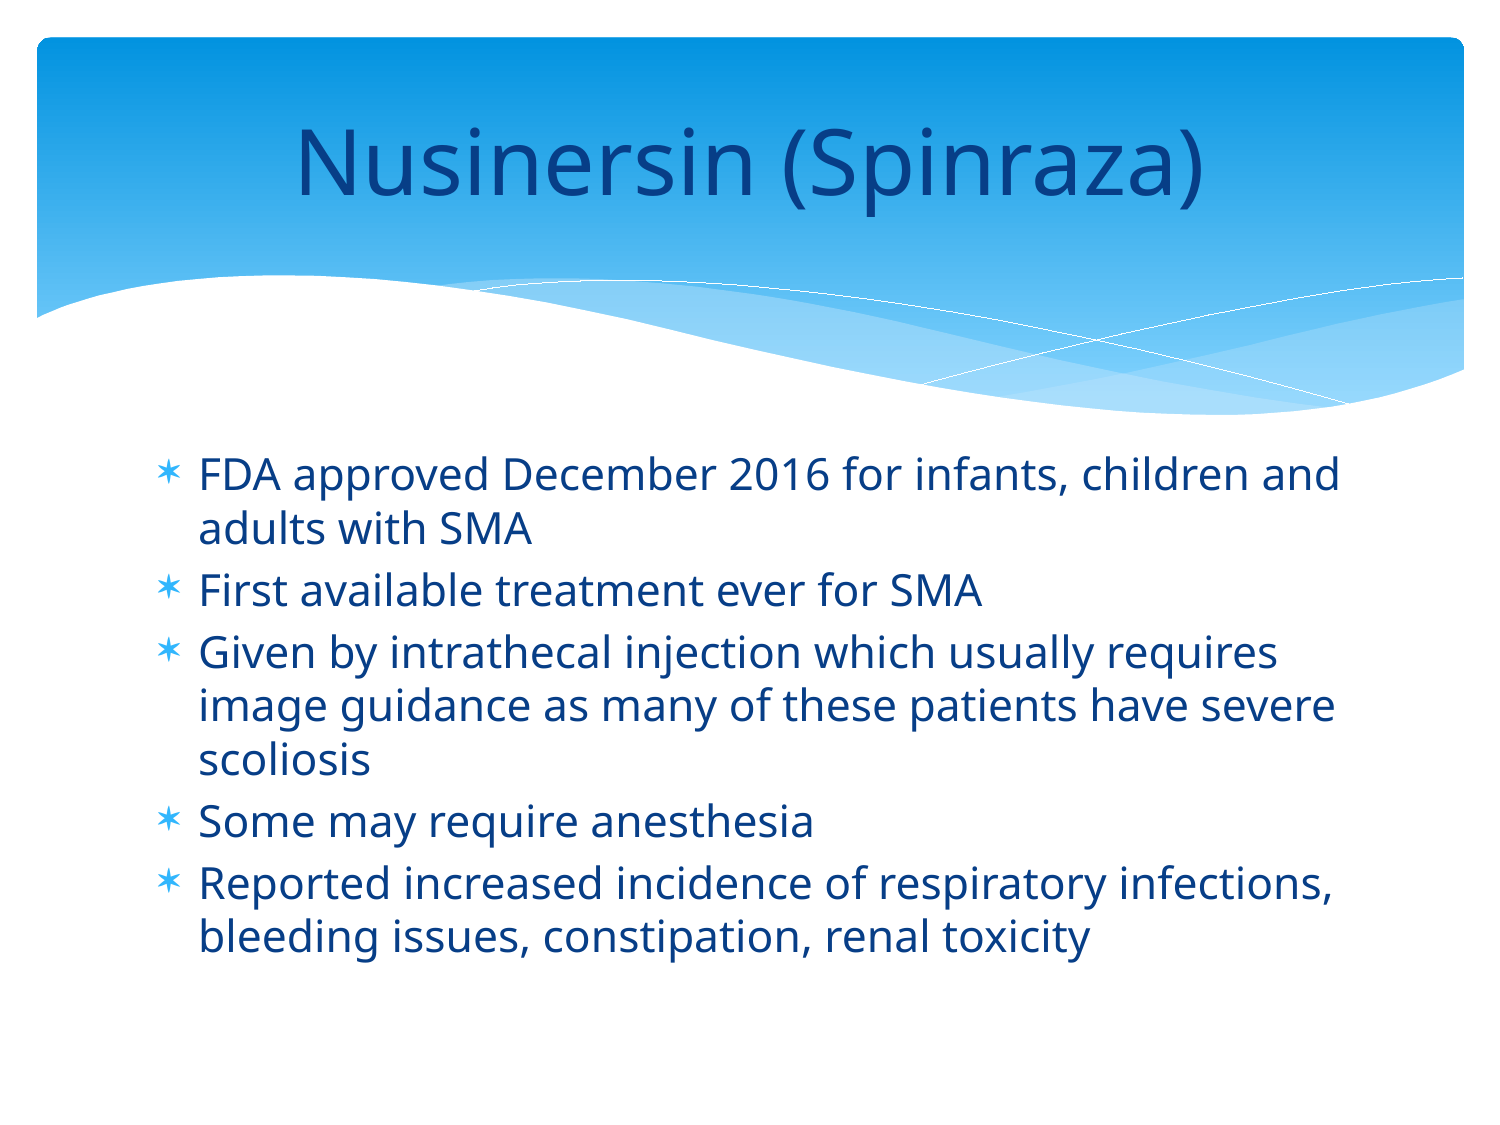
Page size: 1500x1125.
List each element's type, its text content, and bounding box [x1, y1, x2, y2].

title Nusinersin (Spinraza) [75, 55, 1425, 261]
list FDA approved December 2016 for infants, children and adults with SMA First available treatment ever for SMA Given by intrathecal injection which usually requires image guidance as many of these patients have severe scoliosis Some may require anesthesia Reported increased incidence of respiratory infections, bleeding issues, constipation, renal toxicity [143, 438, 1359, 1005]
